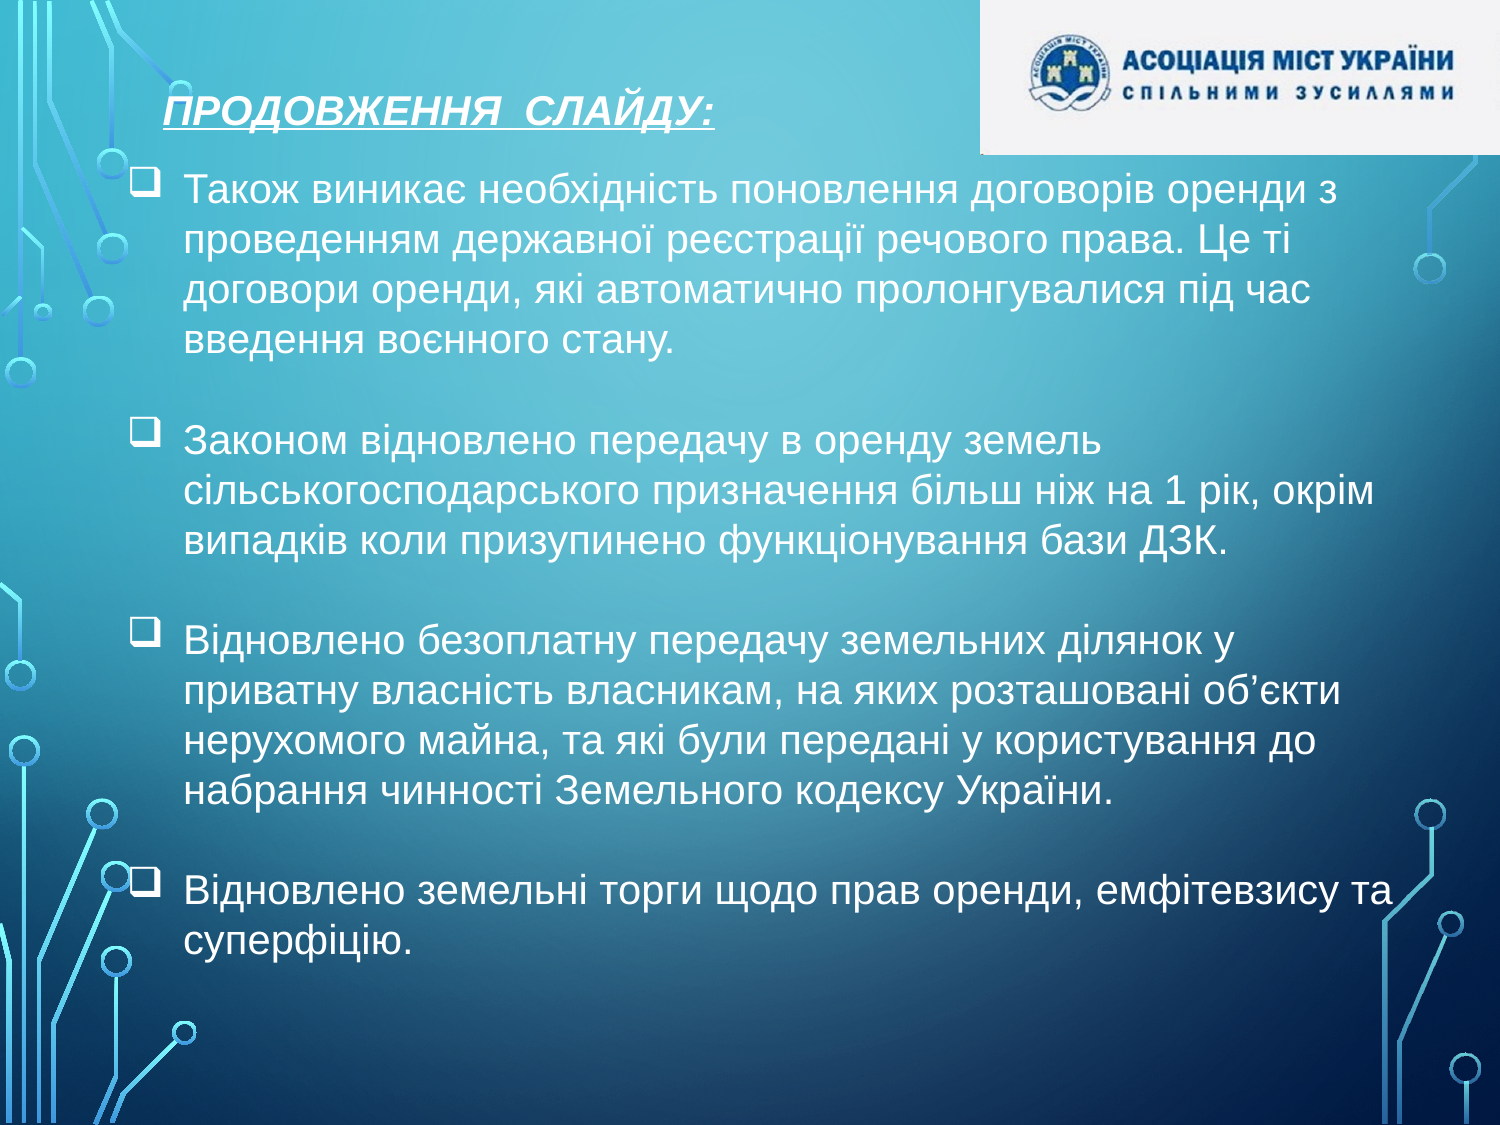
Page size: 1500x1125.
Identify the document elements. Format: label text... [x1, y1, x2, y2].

text_box Також виникає необхідність поновлення договорів оренди з проведенням державної реєстрації речового права. Це ті договори оренди, які автоматично пролонгувалися під час введення воєнного стану. Законом відновлено передачу в оренду земель сільськогосподарського призначення більш ніж на 1 рік, окрім випадків коли призупинено функціонування бази ДЗК. Відновлено безоплатну передачу земельних ділянок у приватну власність власникам, на яких розташовані об’єкти нерухомого майна, та які були передані у користування до набрання чинності Земельного кодексу України. Відновлено земельні торги щодо прав оренди, емфітевзису та суперфіцію. [112, 154, 1424, 970]
title ПРОДОВЖЕННЯ СЛАЙДУ: [147, 54, 980, 154]
list [76, 219, 1188, 1106]
picture [980, 0, 1500, 156]
